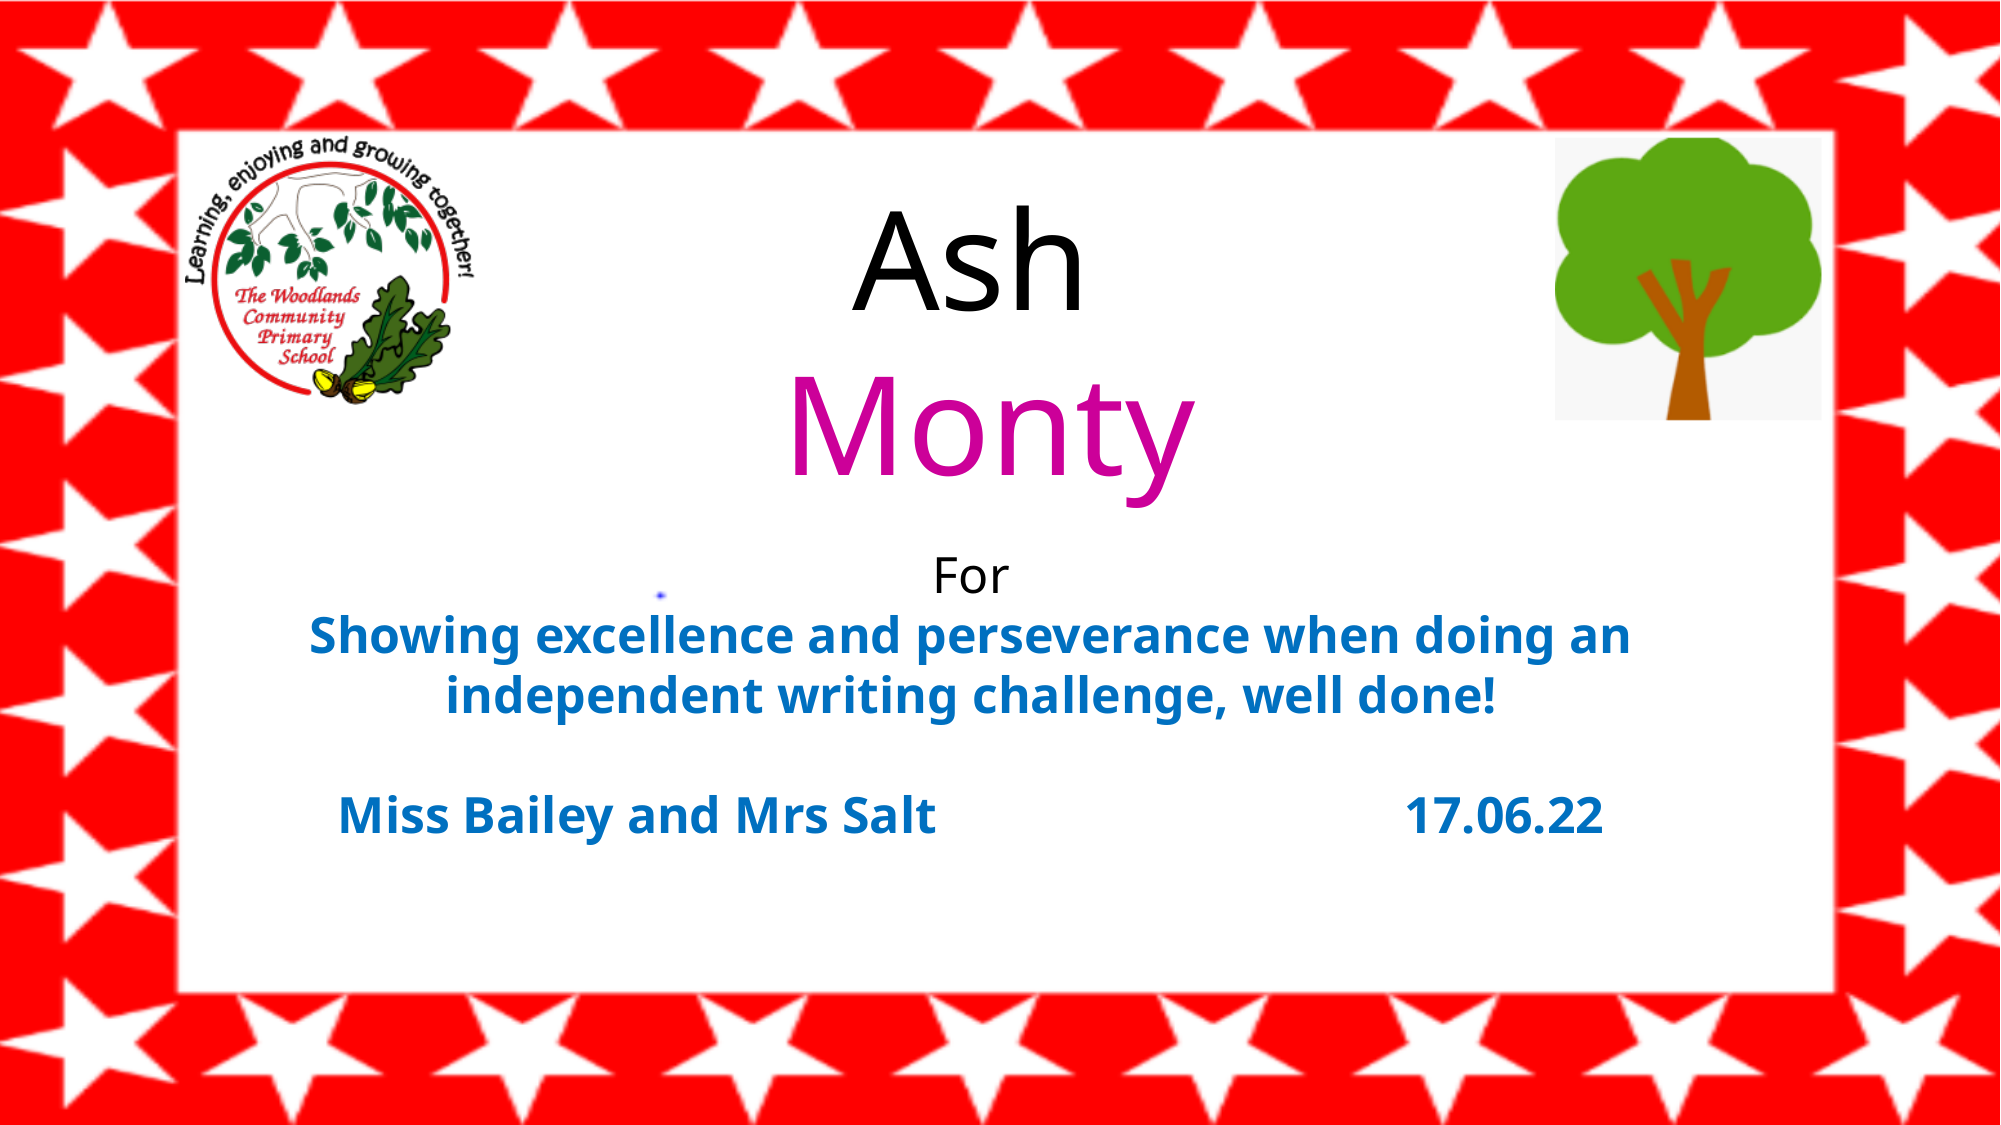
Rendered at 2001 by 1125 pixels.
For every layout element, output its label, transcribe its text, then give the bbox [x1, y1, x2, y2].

picture [0, 0, 2000, 1125]
text_box Ash Monty For Showing excellence and perseverance when doing an independent writing challenge, well done! Miss Bailey and Mrs Salt 17.06.22 [1563, 422, 1771, 911]
text_box Ash Monty For Showing excellence and perseverance when doing an independent writing challenge, well done! Miss Bailey and Mrs Salt 17.06.22 [172, 165, 437, 911]
